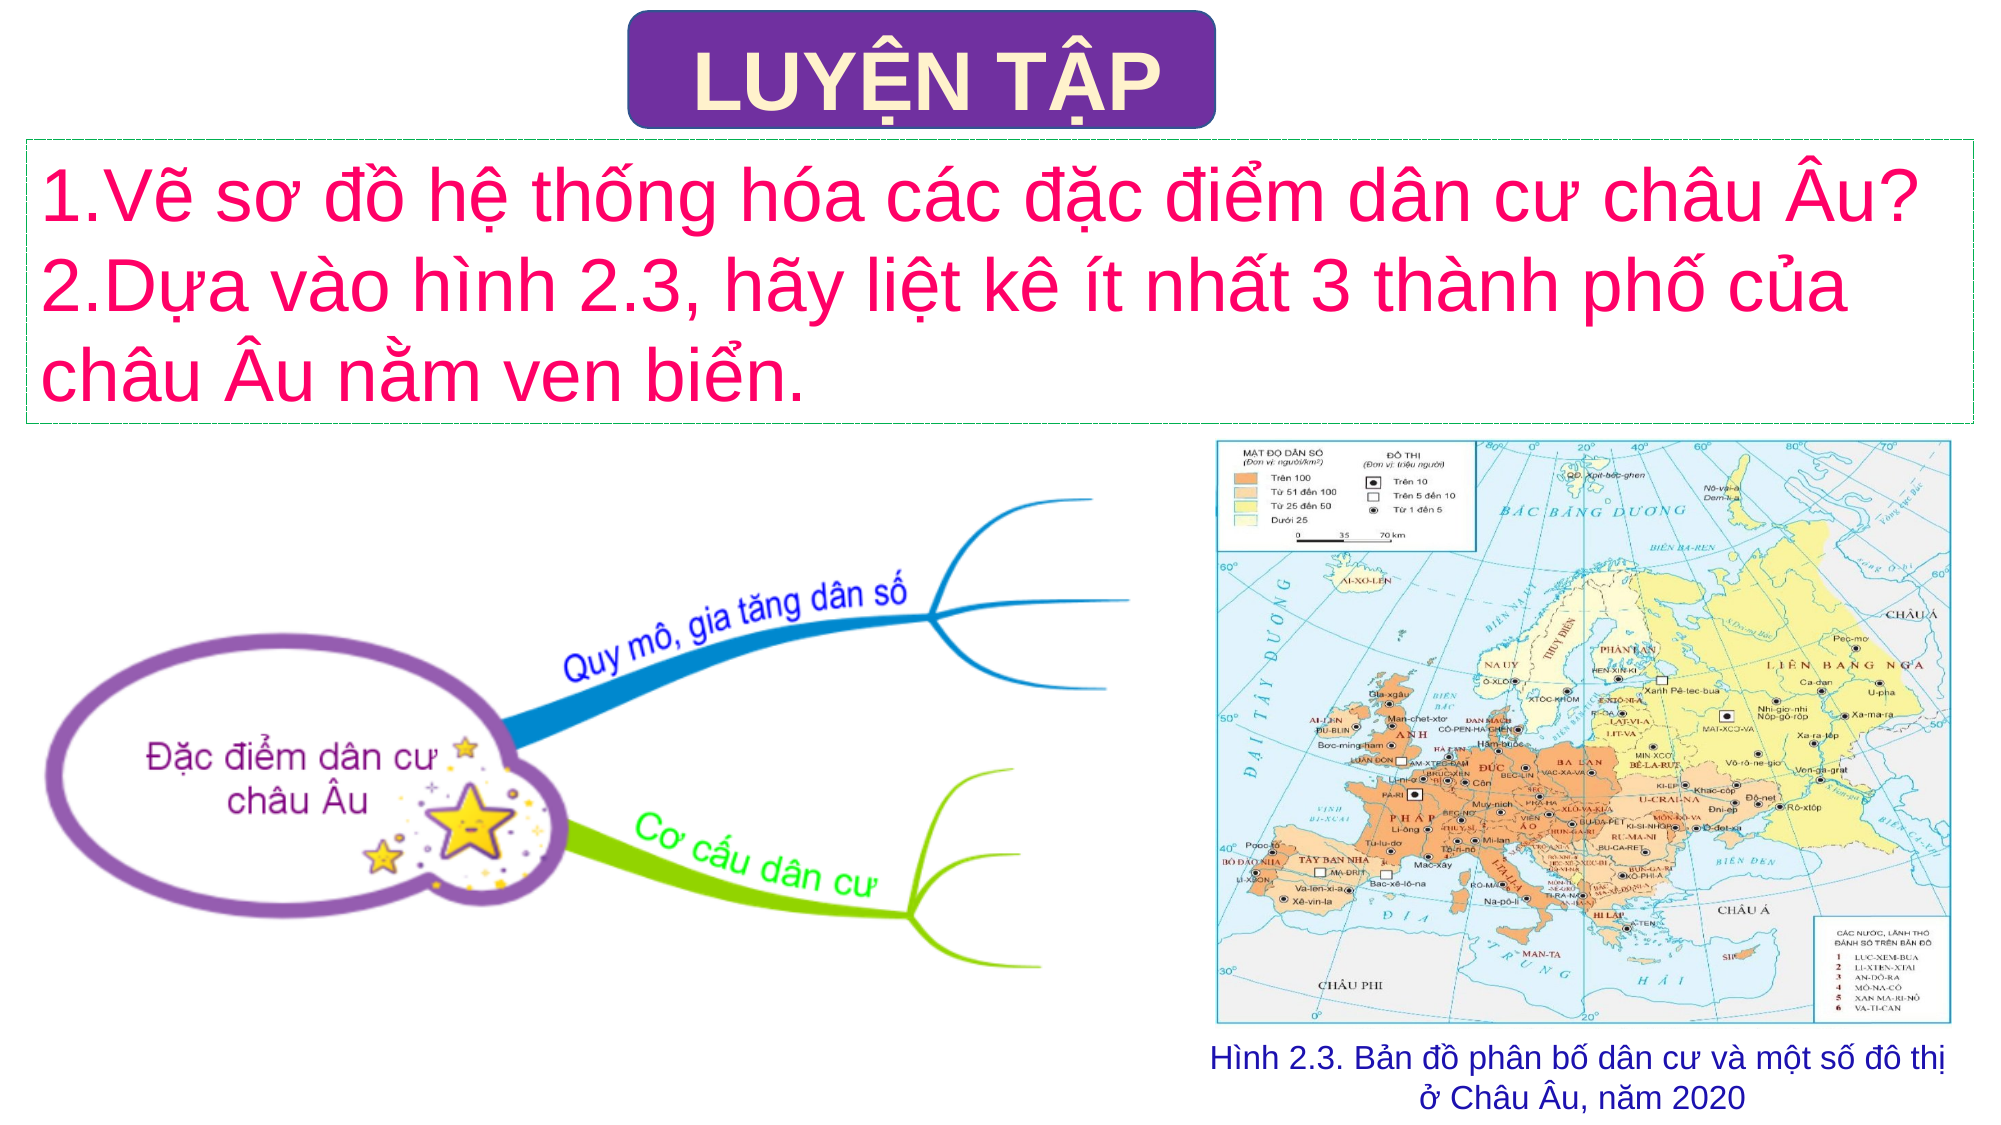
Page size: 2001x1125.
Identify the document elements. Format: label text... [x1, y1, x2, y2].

text_box 1.Vẽ sơ đồ hệ thống hóa các đặc điểm dân cư châu Âu? 2.Dựa vào hình 2.3, hãy liệt kê ít nhất 3 thành phố của châu Âu nằm ven biển. [26, 139, 1974, 424]
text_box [628, 11, 1630, 128]
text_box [1165, 438, 2000, 1125]
picture [26, 491, 1165, 1018]
